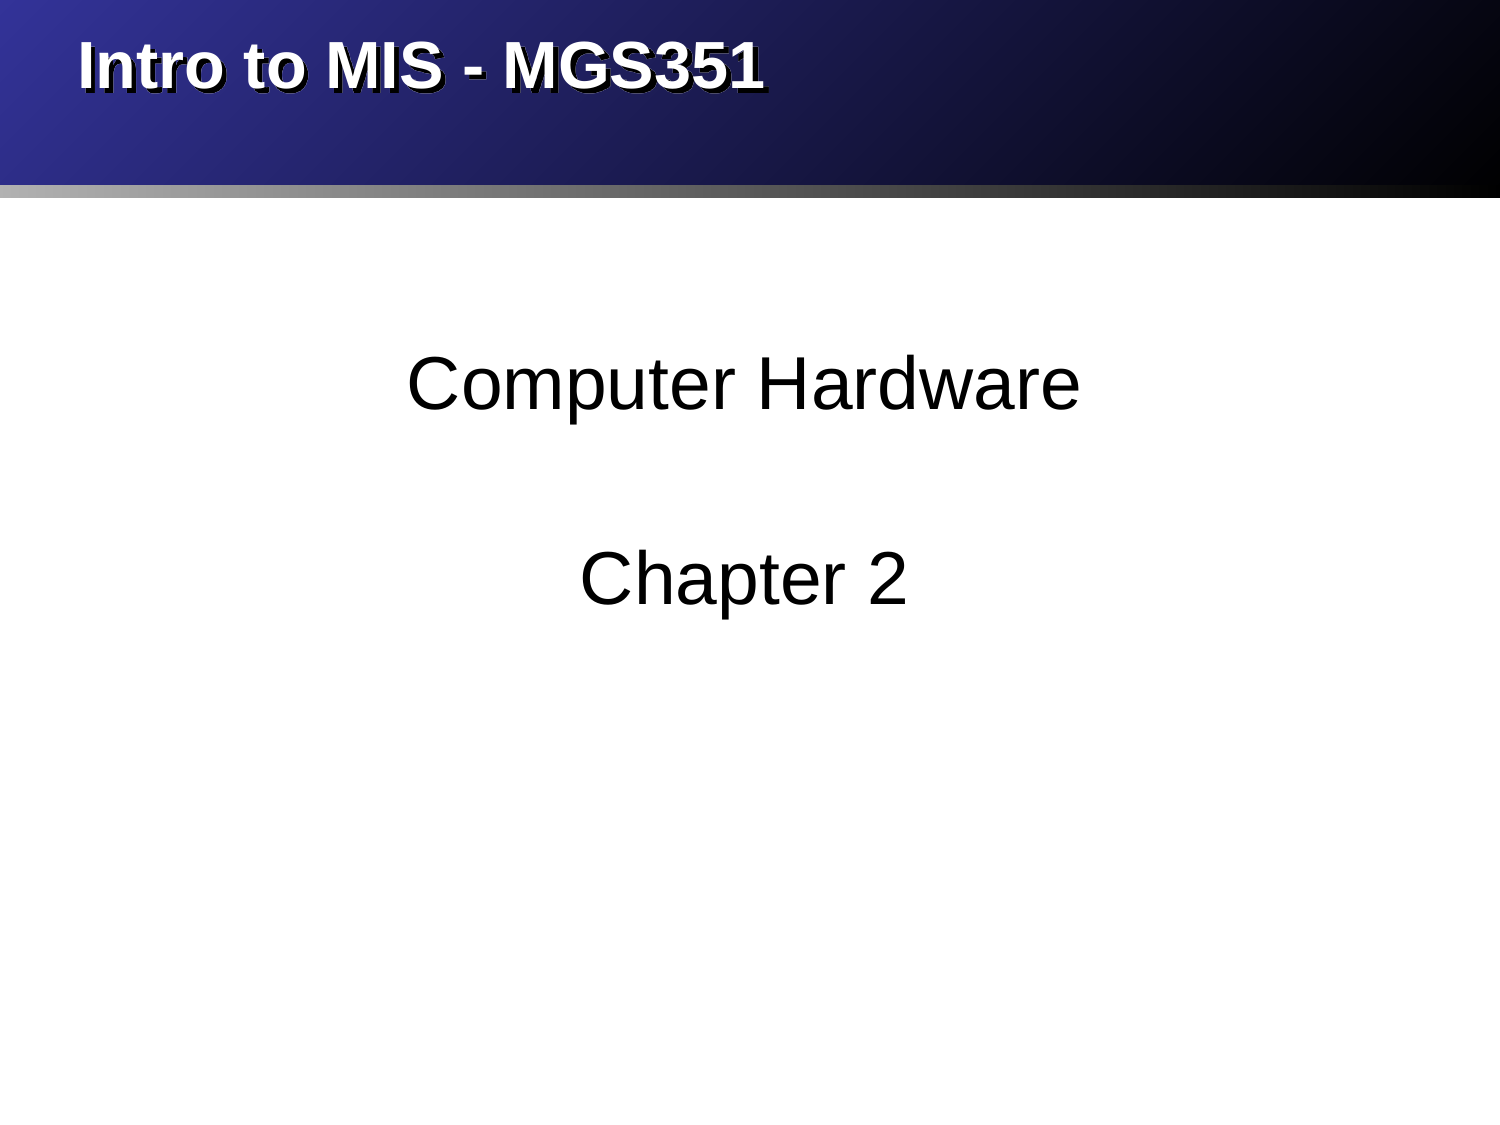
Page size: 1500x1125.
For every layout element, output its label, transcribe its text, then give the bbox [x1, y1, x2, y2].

title Intro to MIS - MGS351 [62, 14, 1426, 165]
list Computer Hardware Chapter 2 [64, 239, 1426, 1036]
